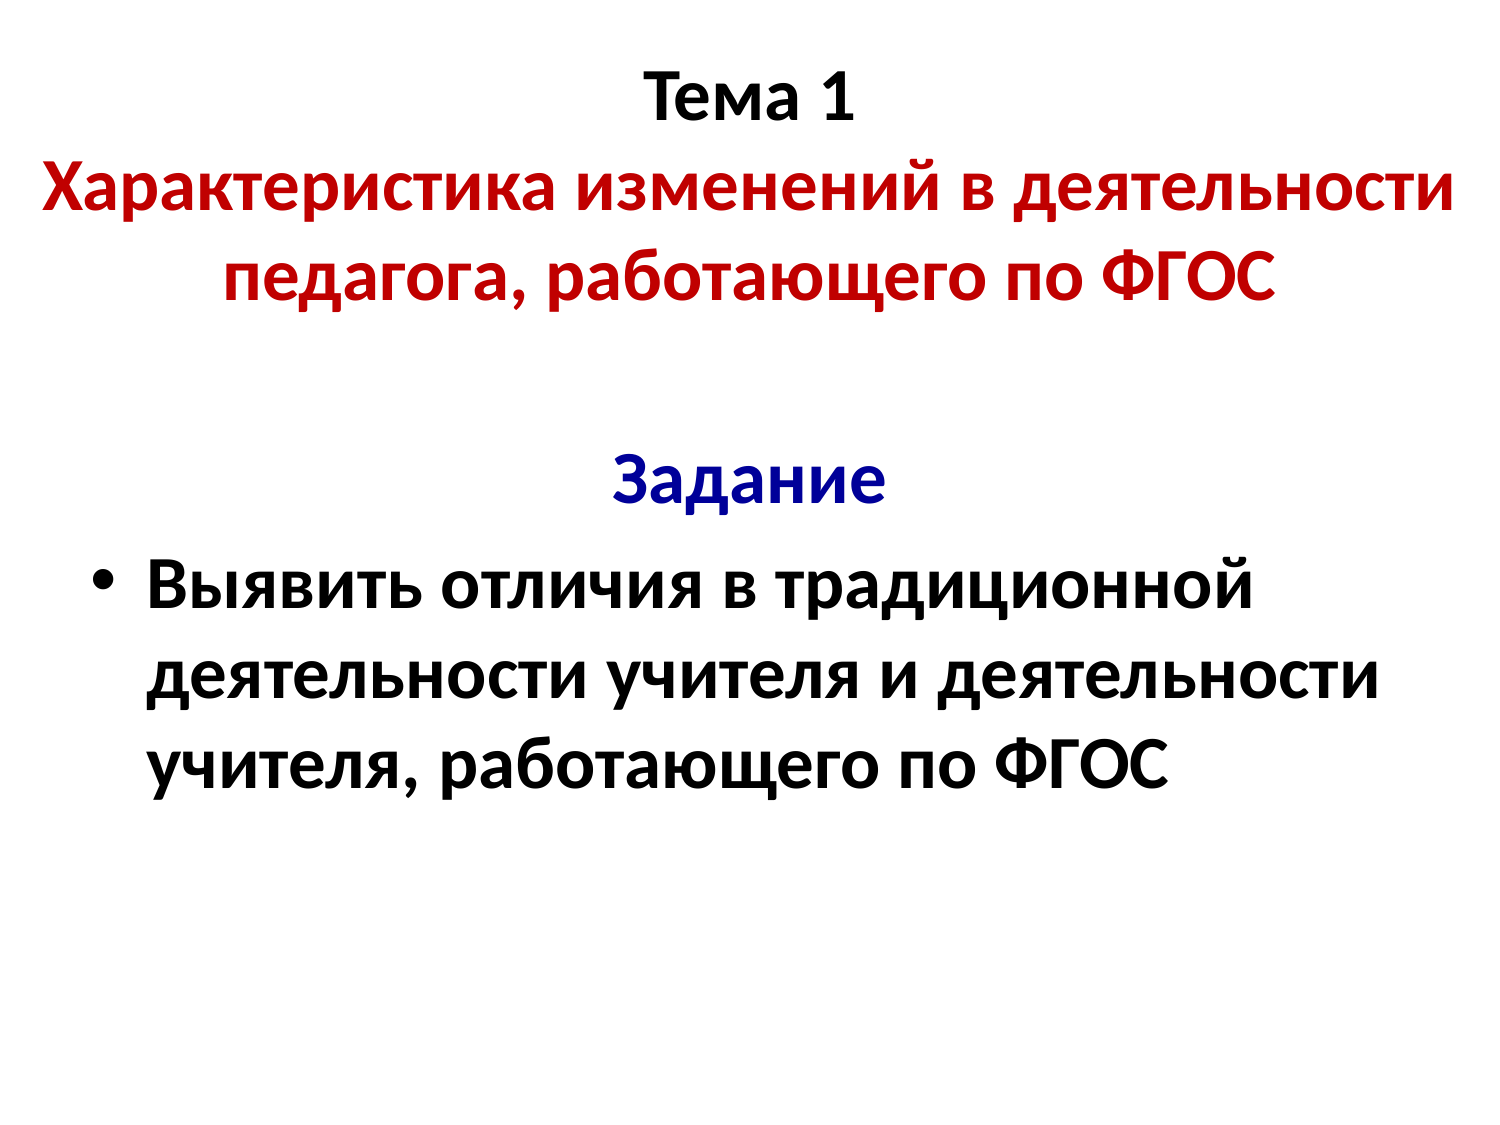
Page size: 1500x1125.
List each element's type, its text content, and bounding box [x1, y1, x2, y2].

title Тема 1 Характеристика изменений в деятельности педагога, работающего по ФГОС [0, 66, 1500, 386]
list Задание Выявить отличия в традиционной деятельности учителя и деятельности учителя, работающего по ФГОС [75, 420, 1425, 1005]
